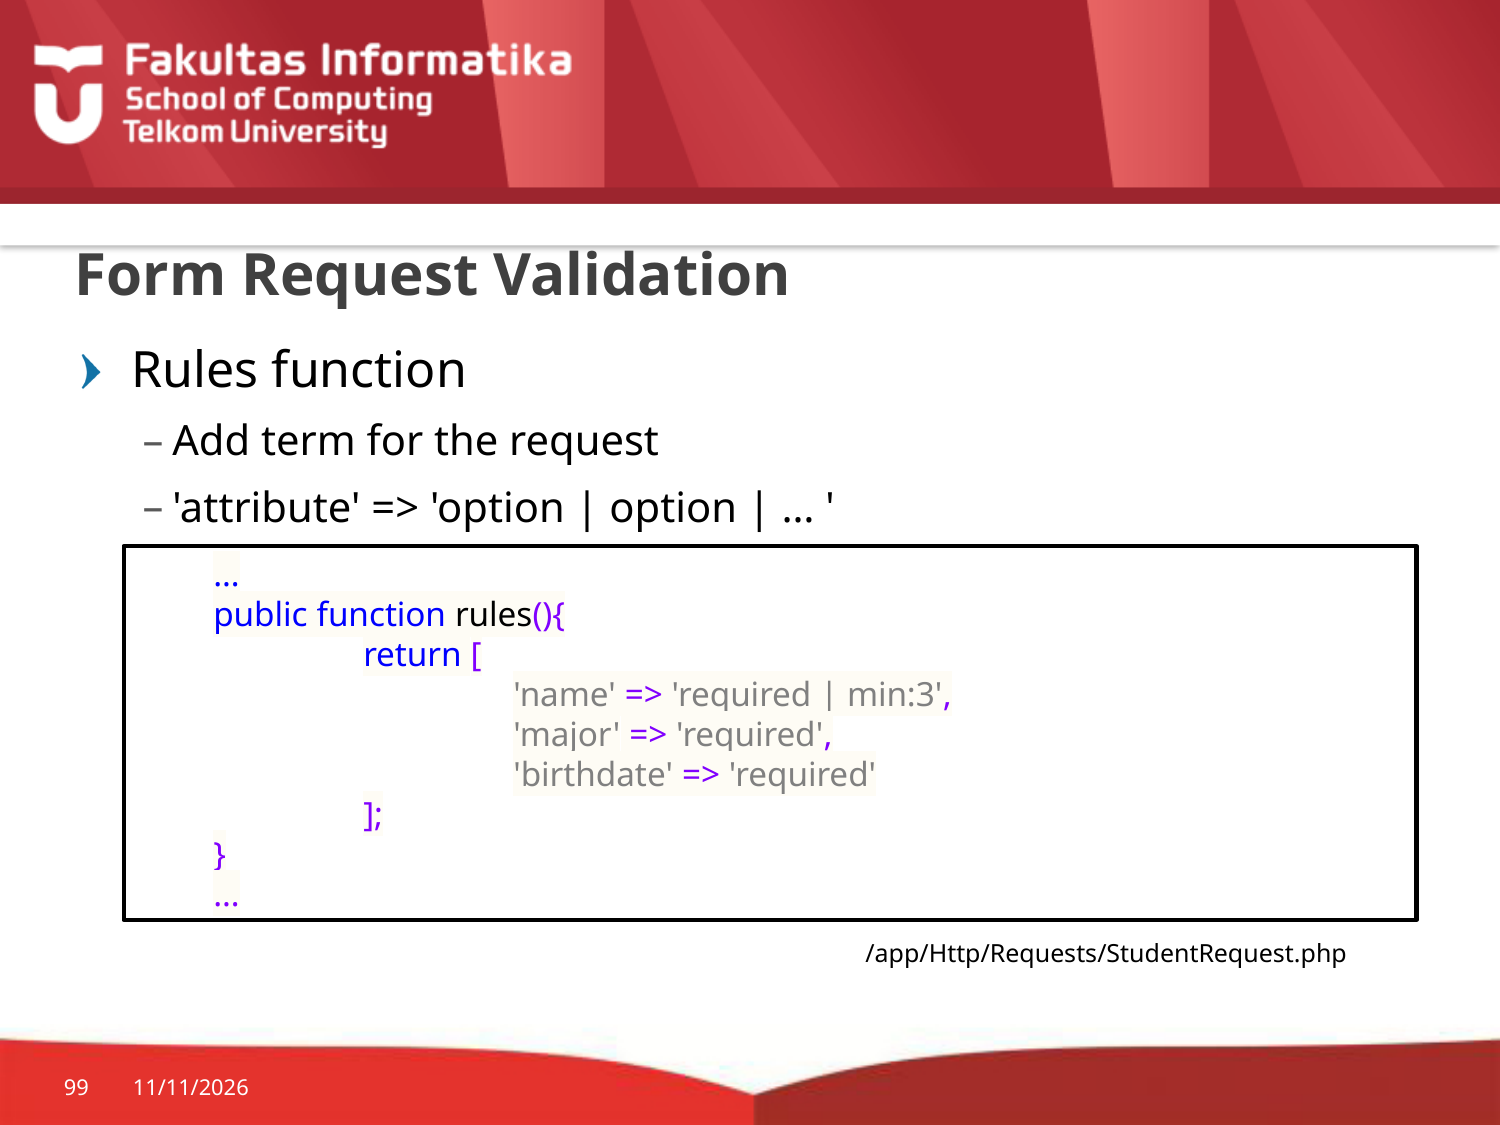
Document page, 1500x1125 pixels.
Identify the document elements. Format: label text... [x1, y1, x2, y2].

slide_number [132, 1058, 403, 1119]
text_box … public function rules(){ return [ 'name' => 'required | min:3', 'major' => 'required', 'birthdate' => 'required' ]; } … [122, 544, 1419, 922]
picture [0, 1024, 1500, 1125]
picture [0, 0, 1500, 203]
text_box /app/Http/Requests/StudentRequest.php [780, 929, 1433, 975]
slide_number 99 [63, 1058, 123, 1119]
picture [75, 343, 104, 391]
list Rules function Add term for the request 'attribute' => 'option | option | … ' [60, 329, 1426, 990]
title Form Request Validation [59, 219, 1426, 325]
